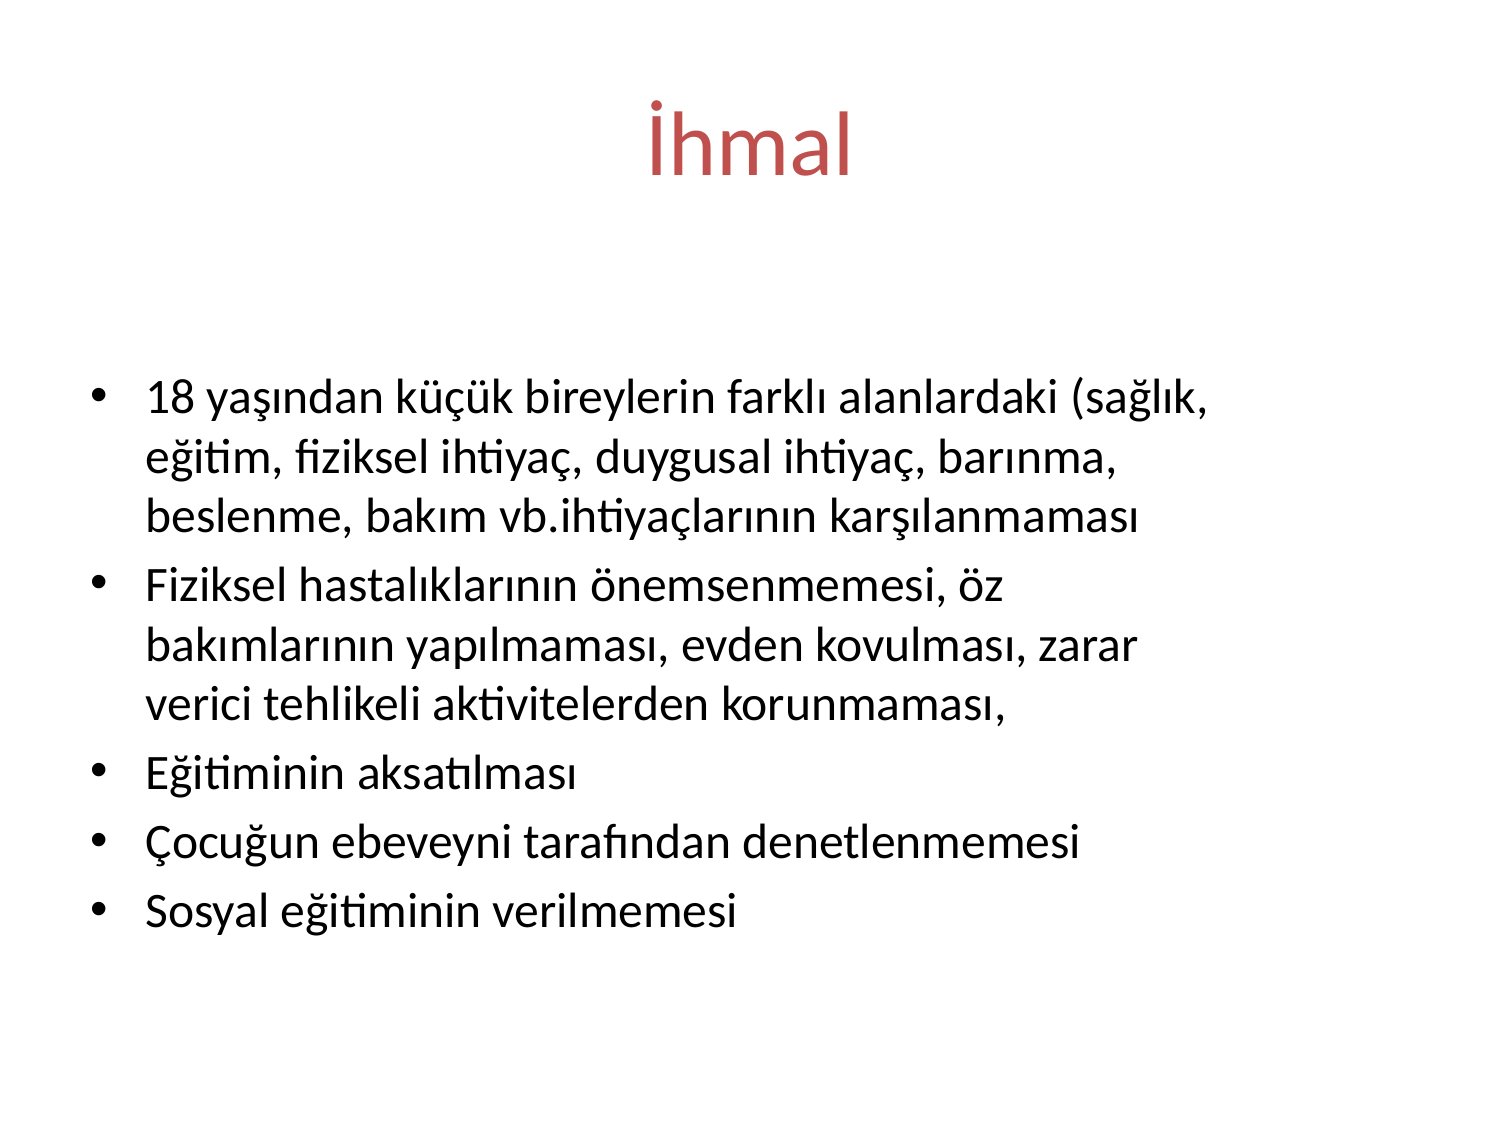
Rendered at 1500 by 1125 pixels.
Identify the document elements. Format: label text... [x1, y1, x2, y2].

title İhmal [75, 45, 1425, 233]
list 18 yaşından küçük bireylerin farklı alanlardaki (sağlık, eğitim, fiziksel ihtiyaç, duygusal ihtiyaç, barınma, beslenme, bakım vb.ihtiyaçlarının karşılanmaması Fiziksel hastalıklarının önemsenmemesi, öz bakımlarının yapılmaması, evden kovulması, zarar verici tehlikeli aktivitelerden korunmaması, Eğitiminin aksatılması Çocuğun ebeveyni tarafından denetlenmemesi Sosyal eğitiminin verilmemesi [75, 356, 1229, 1005]
